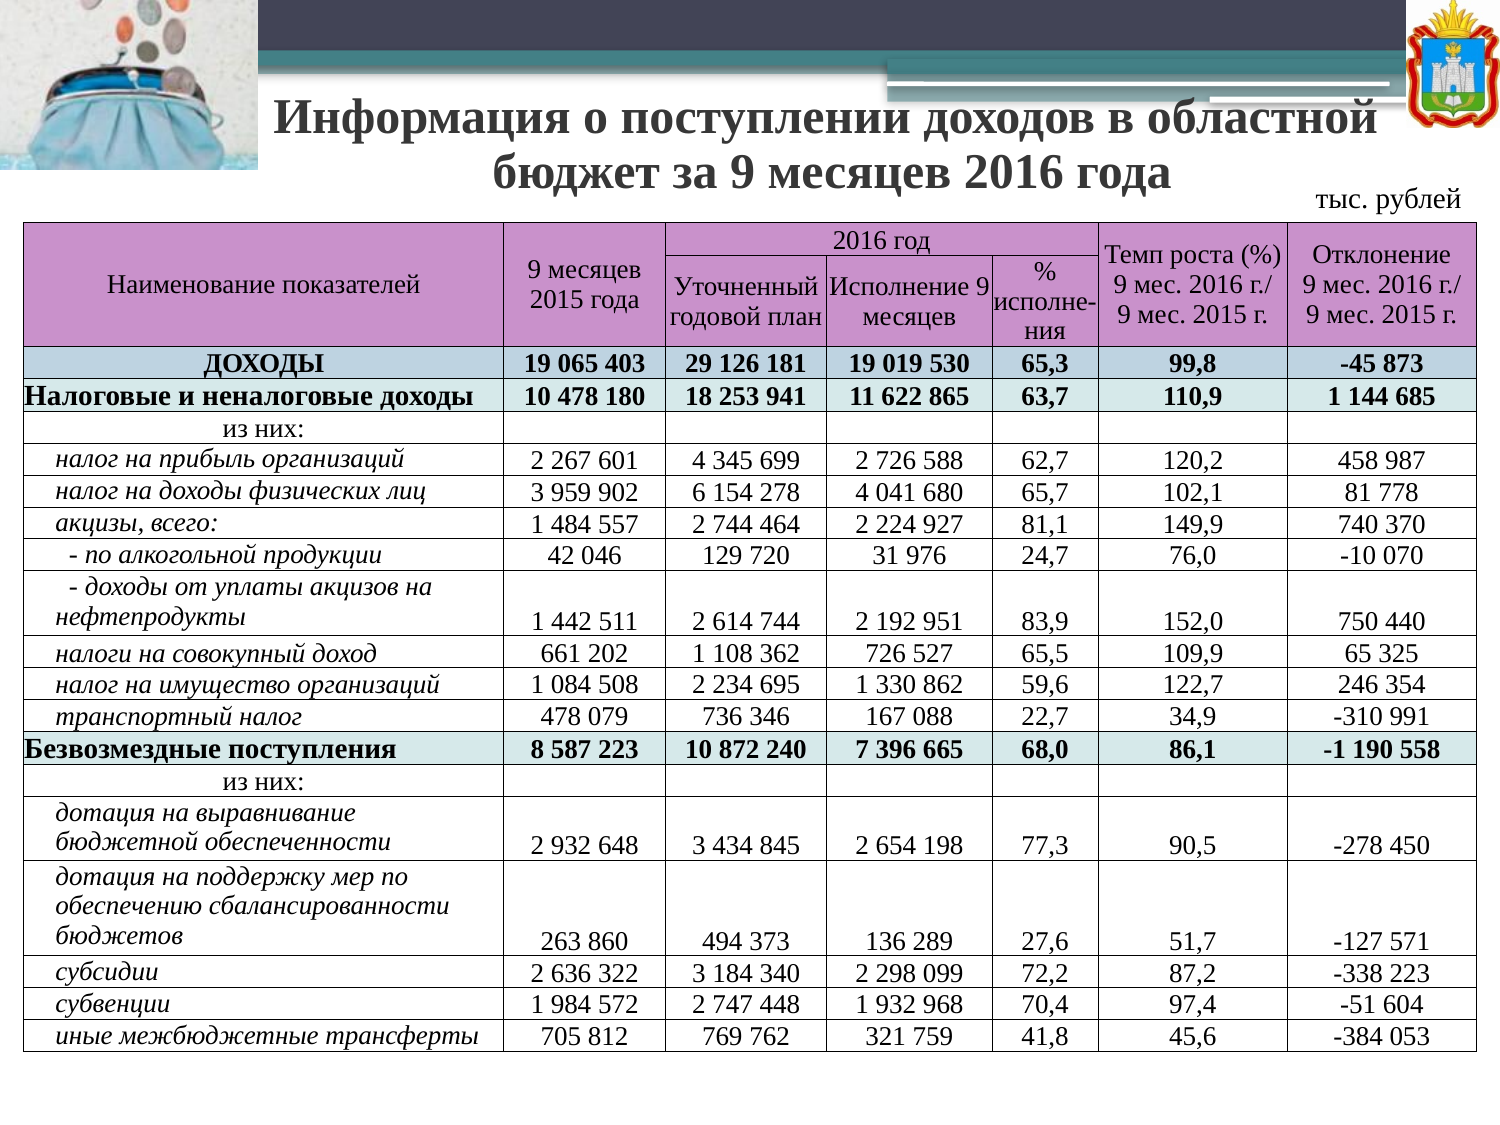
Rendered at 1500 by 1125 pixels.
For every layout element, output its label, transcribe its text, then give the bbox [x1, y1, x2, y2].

table_cell [666, 765, 826, 796]
table_cell 110,9 [1099, 379, 1287, 411]
table_cell 18 253 941 [666, 379, 826, 411]
table_cell 3 434 845 [666, 797, 826, 860]
table_cell 736 346 [666, 700, 826, 731]
table_cell [1288, 765, 1476, 796]
table_cell -10 070 [1288, 539, 1476, 570]
table_cell Исполнение 9 месяцев [827, 256, 992, 346]
table_cell 136 289 [827, 861, 992, 955]
table_cell 10 872 240 [666, 732, 826, 764]
table_cell % исполне-ния [993, 256, 1098, 346]
table_cell 3 184 340 [666, 956, 826, 987]
table_cell 76,0 [1099, 539, 1287, 570]
table_cell акцизы, всего: [24, 508, 503, 538]
table_cell 109,9 [1099, 636, 1287, 667]
table_cell 129 720 [666, 539, 826, 570]
table_cell 1 442 511 [504, 571, 665, 635]
table_cell 246 354 [1288, 668, 1476, 699]
table_cell 72,2 [993, 956, 1098, 987]
table_cell 8 587 223 [504, 732, 665, 764]
table_cell 2 932 648 [504, 797, 665, 860]
table_header 2016 год [666, 223, 1098, 255]
table_cell 29 126 181 [666, 347, 826, 378]
table_cell 19 019 530 [827, 347, 992, 378]
table_cell 478 079 [504, 700, 665, 731]
table_cell 42 046 [504, 539, 665, 570]
table_cell налог на прибыль организаций [24, 444, 503, 475]
table_cell [827, 412, 992, 443]
table_cell 263 860 [504, 861, 665, 955]
table_cell [993, 412, 1098, 443]
table_cell 27,6 [993, 861, 1098, 955]
text_box [260, 0, 1403, 78]
table_cell 152,0 [1099, 571, 1287, 635]
text_box тыс. рублей [1300, 172, 1500, 222]
table_cell 2 298 099 [827, 956, 992, 987]
table_cell дотация на выравнивание бюджетной обеспеченности [24, 797, 503, 860]
table_cell [993, 765, 1098, 796]
table_cell 102,1 [1099, 476, 1287, 507]
table_cell 87,2 [1099, 956, 1287, 987]
table_cell 2 614 744 [666, 571, 826, 635]
table_cell [1099, 765, 1287, 796]
table_cell 1 484 557 [504, 508, 665, 538]
table_cell 4 345 699 [666, 444, 826, 475]
table_cell 83,9 [993, 571, 1098, 635]
table_cell 45,6 [1099, 1020, 1287, 1051]
picture [1406, 0, 1500, 128]
table_cell 70,4 [993, 988, 1098, 1019]
table_cell 122,7 [1099, 668, 1287, 699]
table_cell 2 654 198 [827, 797, 992, 860]
table_cell налоги на совокупный доход [24, 636, 503, 667]
table_cell - доходы от уплаты акцизов на нефтепродукты [24, 571, 503, 635]
table_cell 661 202 [504, 636, 665, 667]
table_cell 750 440 [1288, 571, 1476, 635]
table_cell 6 154 278 [666, 476, 826, 507]
table_cell 2 234 695 [666, 668, 826, 699]
table_cell 1 932 968 [827, 988, 992, 1019]
table_cell -384 053 [1288, 1020, 1476, 1051]
table_cell субвенции [24, 988, 503, 1019]
table_cell 24,7 [993, 539, 1098, 570]
table_cell 81 778 [1288, 476, 1476, 507]
table_cell 63,7 [993, 379, 1098, 411]
table_cell -127 571 [1288, 861, 1476, 955]
table_header Отклонение 9 мес. 2016 г./ 9 мес. 2015 г. [1288, 223, 1476, 346]
table_cell [504, 412, 665, 443]
table_header 9 месяцев 2015 года [504, 223, 665, 346]
table_cell 3 959 902 [504, 476, 665, 507]
table_cell дотация на поддержку мер по обеспечению сбалансированности бюджетов [24, 861, 503, 955]
table_cell 726 527 [827, 636, 992, 667]
table_cell 68,0 [993, 732, 1098, 764]
table_cell 59,6 [993, 668, 1098, 699]
table_cell [1288, 412, 1476, 443]
table_cell 10 478 180 [504, 379, 665, 411]
table_cell 494 373 [666, 861, 826, 955]
table_cell 31 976 [827, 539, 992, 570]
table_cell 34,9 [1099, 700, 1287, 731]
table_cell ДОХОДЫ [24, 347, 503, 378]
table_cell 321 759 [827, 1020, 992, 1051]
table_cell 65 325 [1288, 636, 1476, 667]
table_cell 62,7 [993, 444, 1098, 475]
table_cell -278 450 [1288, 797, 1476, 860]
table_cell [666, 412, 826, 443]
table_cell [827, 765, 992, 796]
table_cell 458 987 [1288, 444, 1476, 475]
table_cell -310 991 [1288, 700, 1476, 731]
table_cell 2 747 448 [666, 988, 826, 1019]
table_cell 2 744 464 [666, 508, 826, 538]
table_cell 11 622 865 [827, 379, 992, 411]
table_cell 2 726 588 [827, 444, 992, 475]
table_cell 86,1 [1099, 732, 1287, 764]
table_cell Налоговые и неналоговые доходы [24, 379, 503, 411]
table_header Наименование показателей [24, 223, 503, 346]
table_cell 65,7 [993, 476, 1098, 507]
table_cell 77,3 [993, 797, 1098, 860]
table_cell 65,5 [993, 636, 1098, 667]
table_cell 2 192 951 [827, 571, 992, 635]
table_cell 1 084 508 [504, 668, 665, 699]
table_cell Безвозмездные поступления [24, 732, 503, 764]
table_cell из них: [24, 412, 503, 443]
table_cell 2 224 927 [827, 508, 992, 538]
table_cell субсидии [24, 956, 503, 987]
table_cell 81,1 [993, 508, 1098, 538]
table_cell -338 223 [1288, 956, 1476, 987]
table_cell 2 636 322 [504, 956, 665, 987]
table_cell 1 108 362 [666, 636, 826, 667]
table_cell 167 088 [827, 700, 992, 731]
table_cell транспортный налог [24, 700, 503, 731]
table_cell 740 370 [1288, 508, 1476, 538]
picture [0, 0, 258, 170]
table_header Темп роста (%) 9 мес. 2016 г./ 9 мес. 2015 г. [1099, 223, 1287, 346]
table_cell 41,8 [993, 1020, 1098, 1051]
table_cell 120,2 [1099, 444, 1287, 475]
table_header Информация о поступлении доходов в областной бюджет за 9 месяцев 2016 года [105, 78, 1500, 199]
table_cell 99,8 [1099, 347, 1287, 378]
table_cell 97,4 [1099, 988, 1287, 1019]
table_cell 4 041 680 [827, 476, 992, 507]
table_cell -51 604 [1288, 988, 1476, 1019]
table_cell -1 190 558 [1288, 732, 1476, 764]
table_cell Уточненный годовой план [666, 256, 826, 346]
table_cell 1 330 862 [827, 668, 992, 699]
table_cell 19 065 403 [504, 347, 665, 378]
table_cell иные межбюджетные трансферты [24, 1020, 503, 1051]
table_cell -45 873 [1288, 347, 1476, 378]
table_cell 65,3 [993, 347, 1098, 378]
table_cell 2 267 601 [504, 444, 665, 475]
table_cell 7 396 665 [827, 732, 992, 764]
table_cell [1099, 412, 1287, 443]
table_cell налог на доходы физических лиц [24, 476, 503, 507]
table_cell 149,9 [1099, 508, 1287, 538]
table_cell 705 812 [504, 1020, 665, 1051]
table_cell 51,7 [1099, 861, 1287, 955]
table_cell 22,7 [993, 700, 1098, 731]
table_cell - по алкогольной продукции [24, 539, 503, 570]
table_cell 1 984 572 [504, 988, 665, 1019]
table_cell [504, 765, 665, 796]
table_cell 769 762 [666, 1020, 826, 1051]
table_cell налог на имущество организаций [24, 668, 503, 699]
table_cell 90,5 [1099, 797, 1287, 860]
table_cell из них: [24, 765, 503, 796]
table_cell 1 144 685 [1288, 379, 1476, 411]
